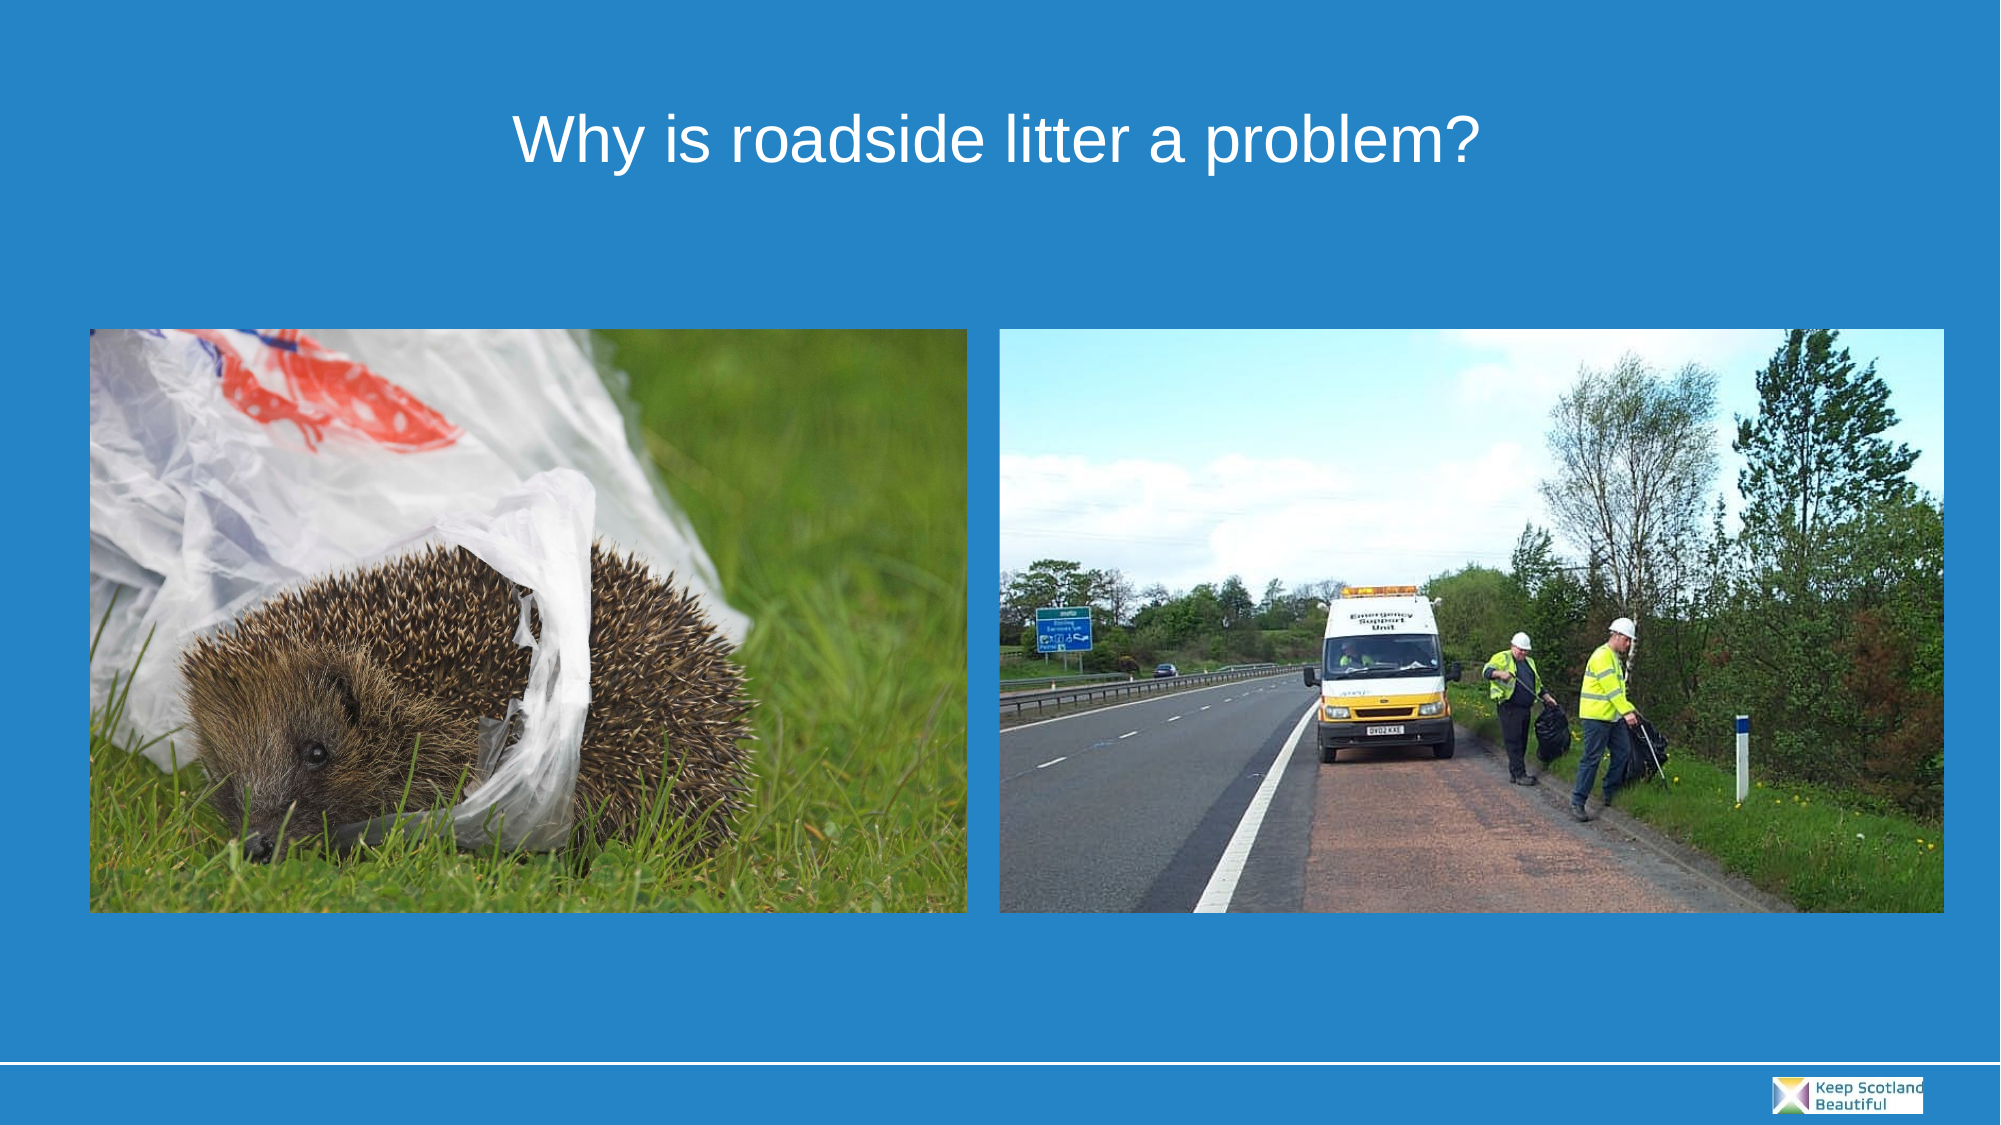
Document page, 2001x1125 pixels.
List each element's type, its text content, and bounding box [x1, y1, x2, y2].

picture [90, 329, 967, 913]
text_box Why is roadside litter a problem? [497, 88, 1516, 184]
picture [1772, 1077, 1924, 1114]
picture [999, 329, 1944, 913]
